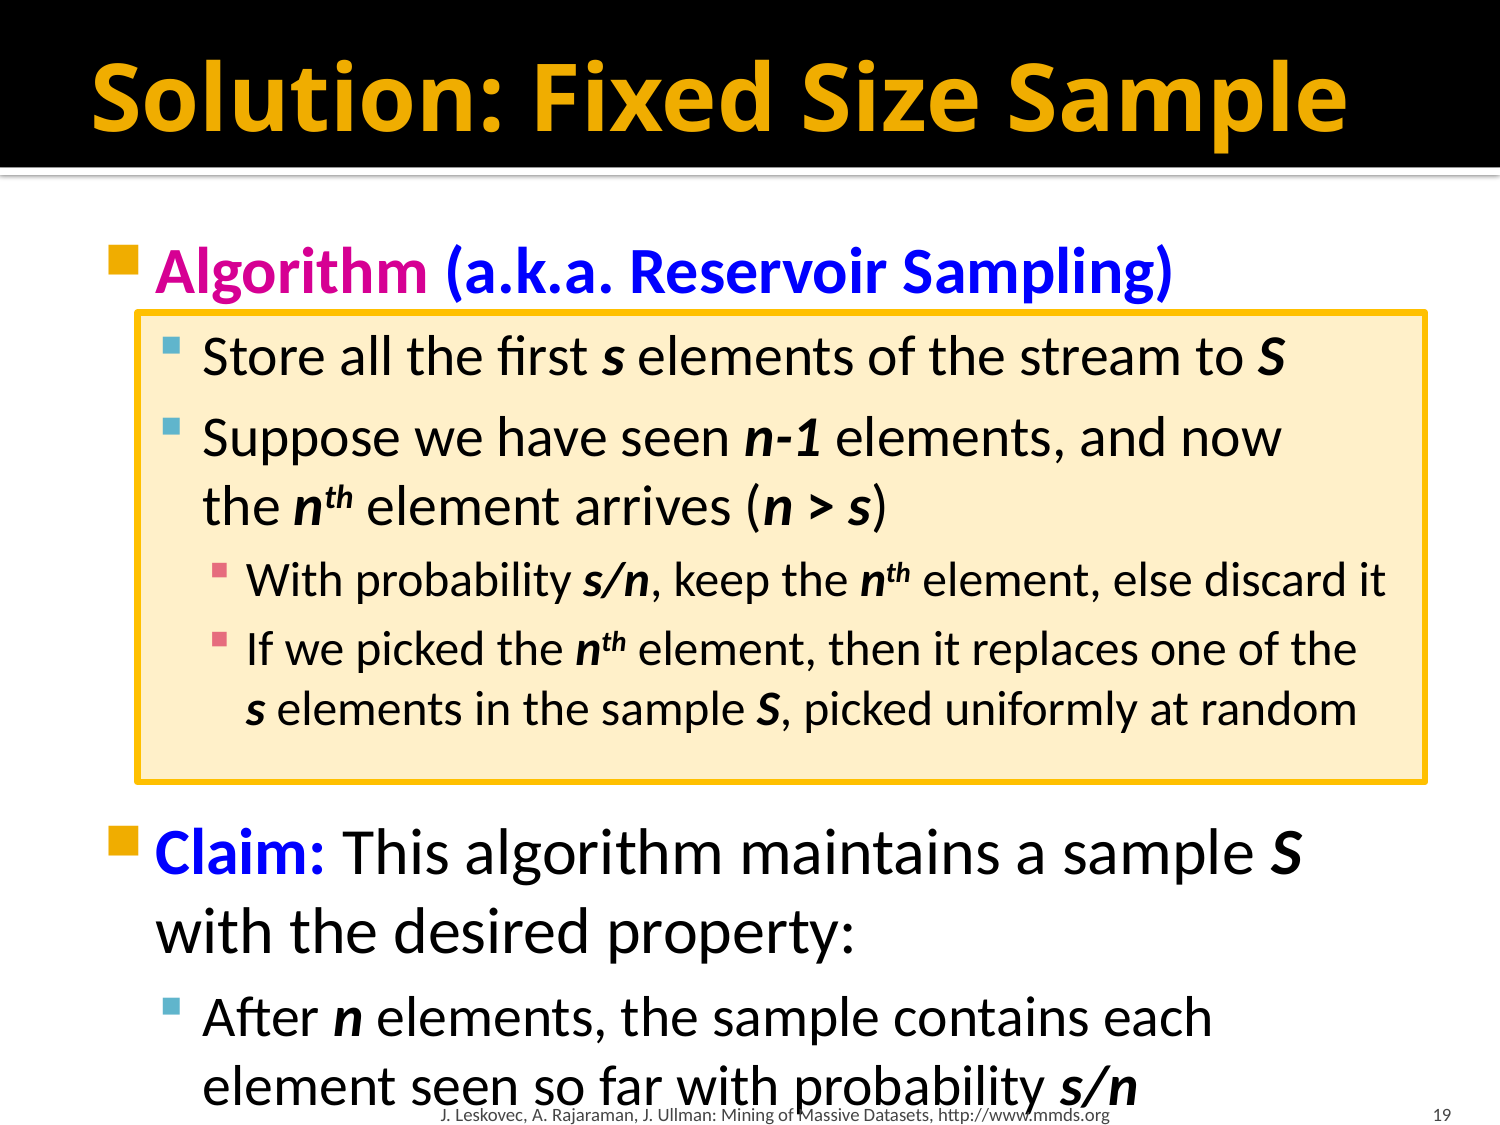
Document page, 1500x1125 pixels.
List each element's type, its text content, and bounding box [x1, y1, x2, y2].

slide_number 19 [1345, 1080, 1467, 1125]
list Algorithm (a.k.a. Reservoir Sampling) Store all the first s elements of the stream to S Suppose we have seen n-1 elements, and now the nth element arrives (n > s) With probability s/n, keep the nth element, else discard it If we picked the nth element, then it replaces one of the s elements in the sample S, picked uniformly at random Claim: This algorithm maintains a sample S with the desired property: After n elements, the sample contains each element seen so far with probability s/n [75, 212, 1425, 1125]
title Solution: Fixed Size Sample [75, 12, 1425, 175]
footer J. Leskovec, A. Rajaraman, J. Ullman: Mining of Massive Datasets, http://www.mmds.org [433, 1080, 1337, 1125]
